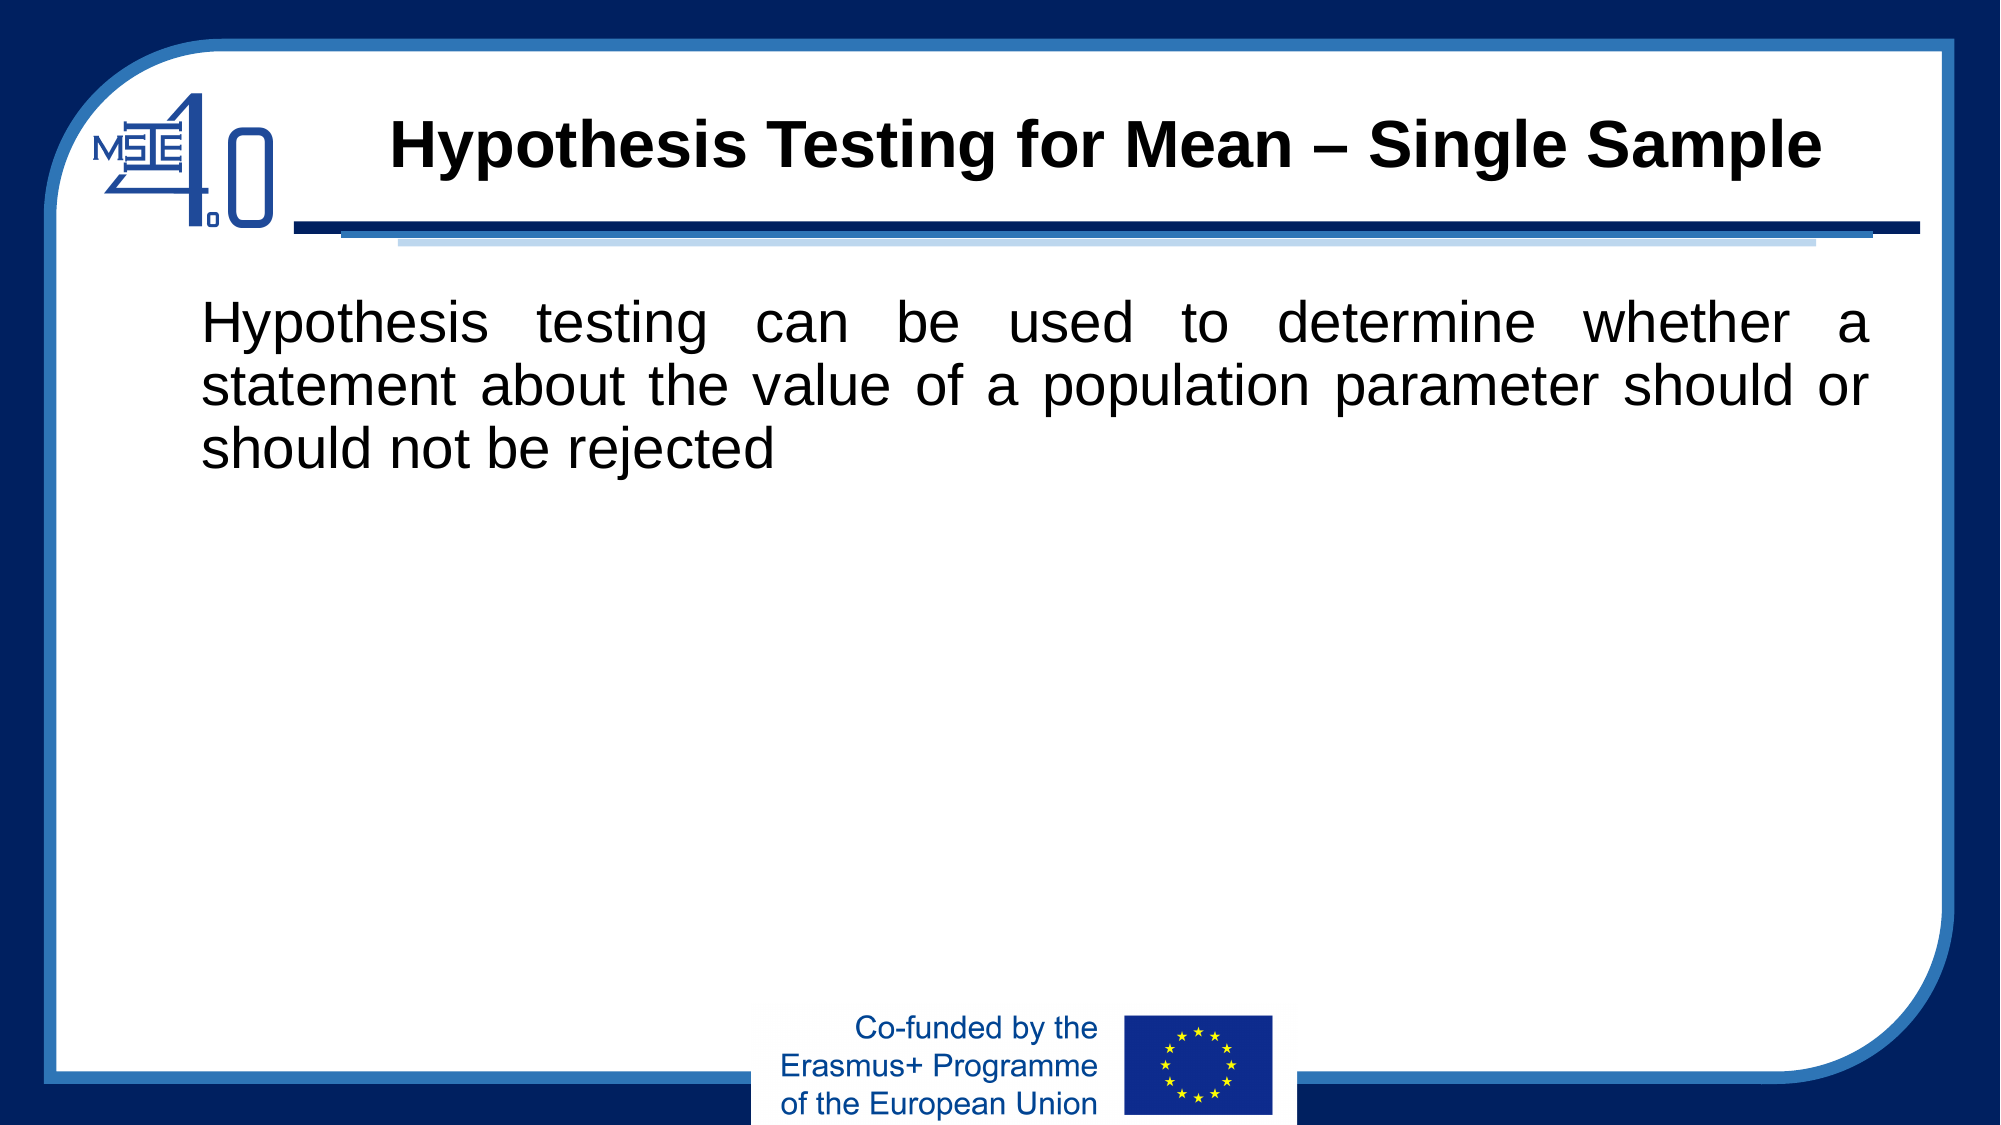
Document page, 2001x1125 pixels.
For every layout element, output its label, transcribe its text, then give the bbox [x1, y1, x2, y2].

picture [751, 1003, 1298, 1125]
list Hypothesis testing can be used to determine whether a statement about the value of a population parameter should or should not be rejected [186, 285, 1888, 992]
title Hypothesis Testing for Mean – Single Sample [294, 73, 1921, 220]
